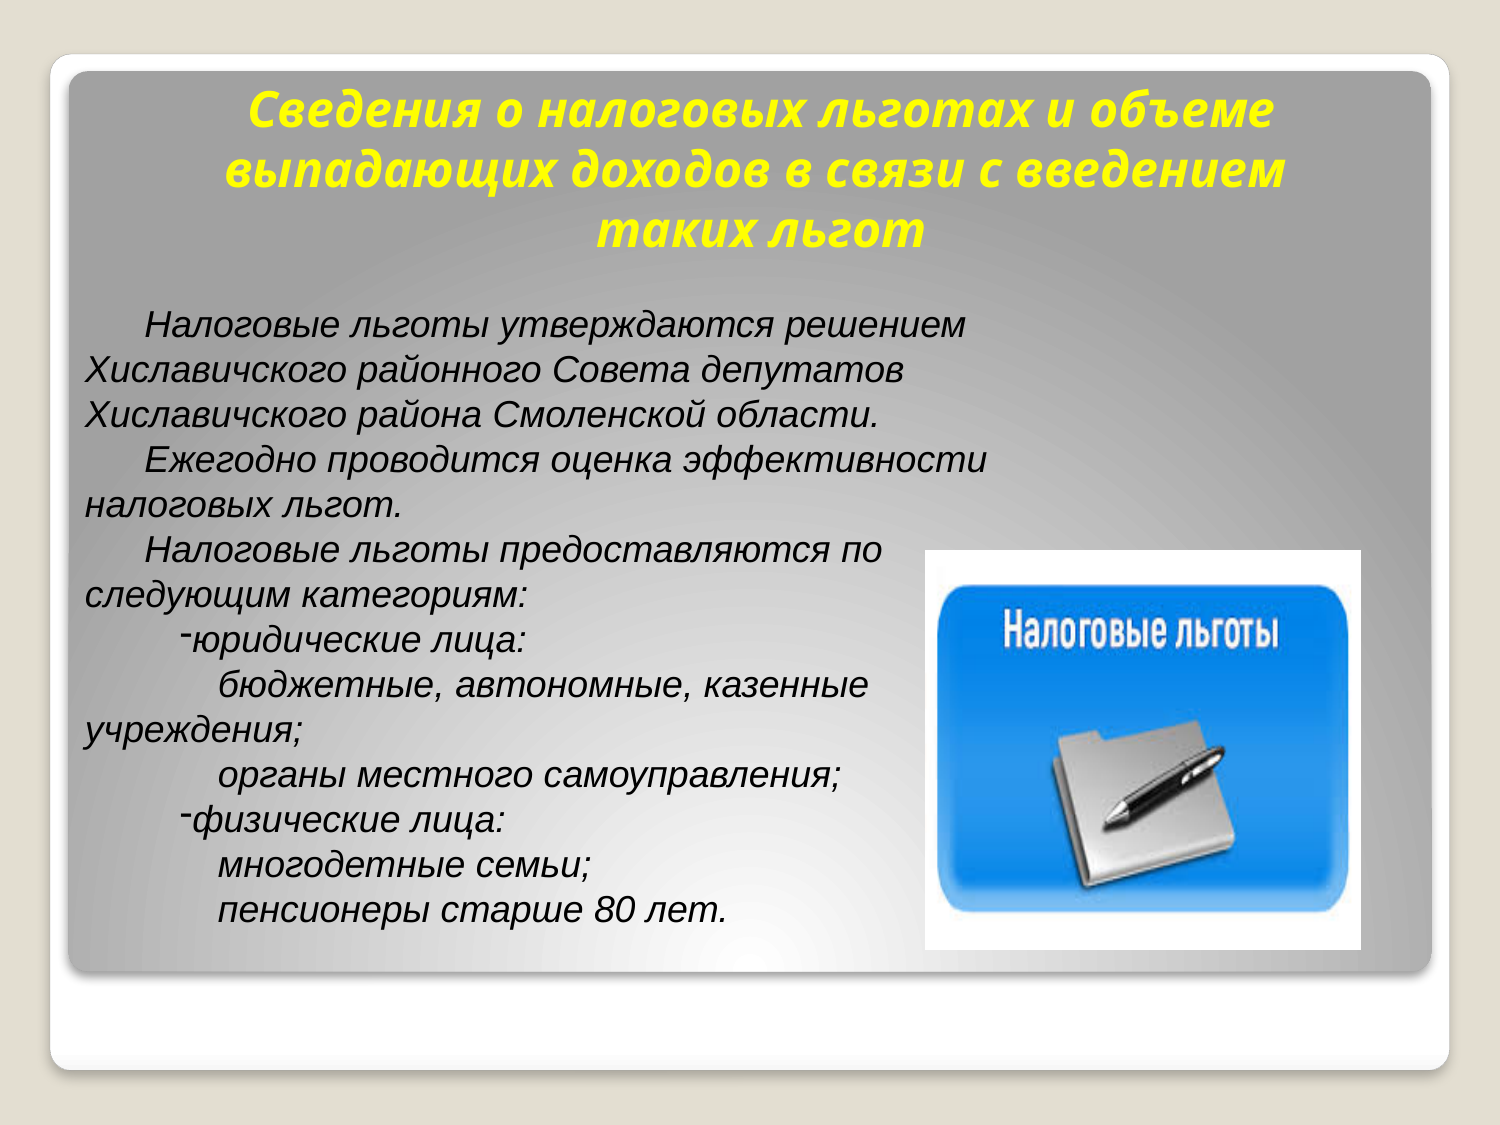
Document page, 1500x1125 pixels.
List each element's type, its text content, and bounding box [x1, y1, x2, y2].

text_box Налоговые льготы утверждаются решением Хиславичского районного Совета депутатов Хиславичского района Смоленской области. Ежегодно проводится оценка эффективности налоговых льгот. Налоговые льготы предоставляются по следующим категориям: юридические лица: бюджетные, автономные, казенные учреждения; органы местного самоуправления; физические лица: многодетные семьи; пенсионеры старше 80 лет. [70, 292, 1079, 938]
text_box Сведения о налоговых льготах и объеме выпадающих доходов в связи с введением таких льгот [105, 70, 1418, 265]
picture [925, 550, 1361, 950]
